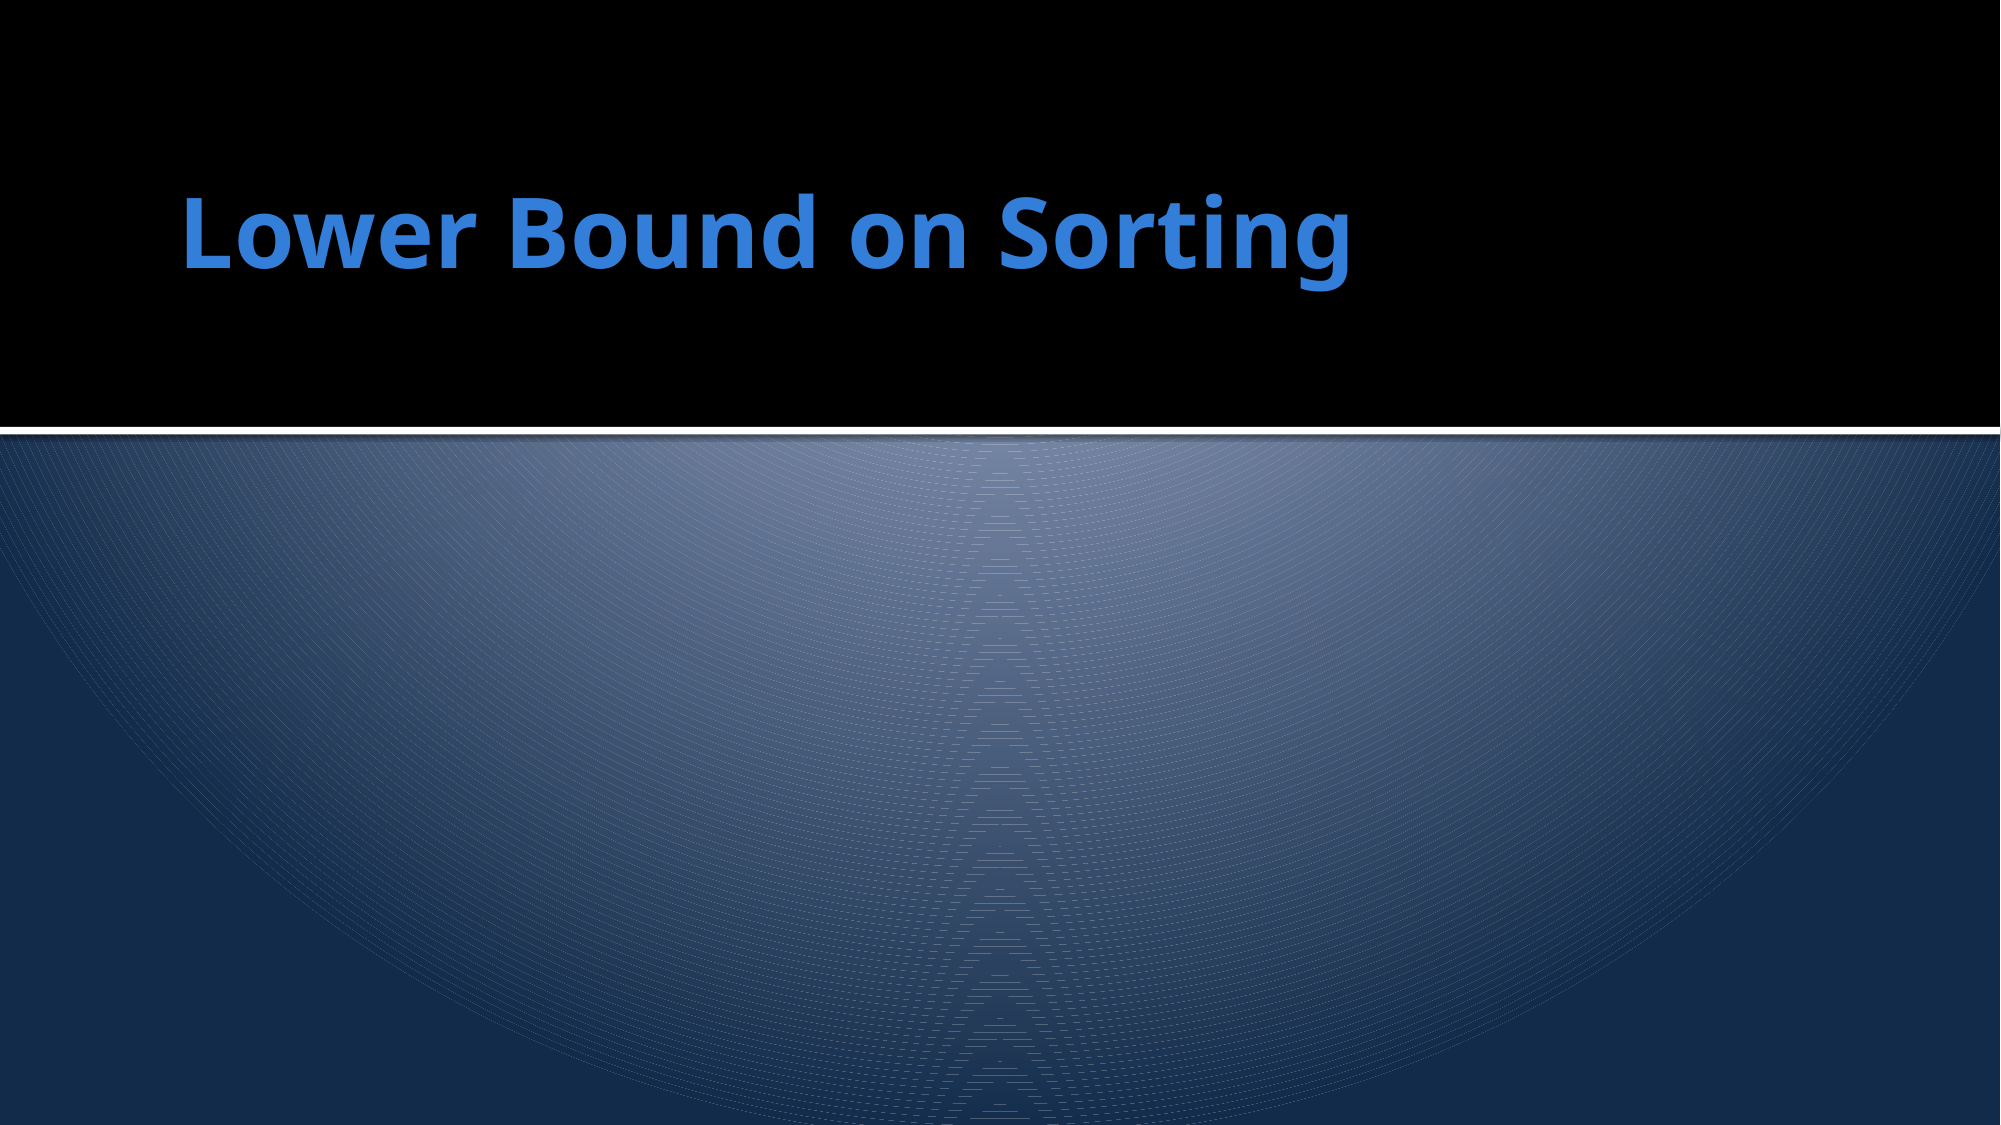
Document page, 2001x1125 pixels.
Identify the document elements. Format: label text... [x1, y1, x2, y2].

title Lower Bound on Sorting [163, 19, 1917, 288]
